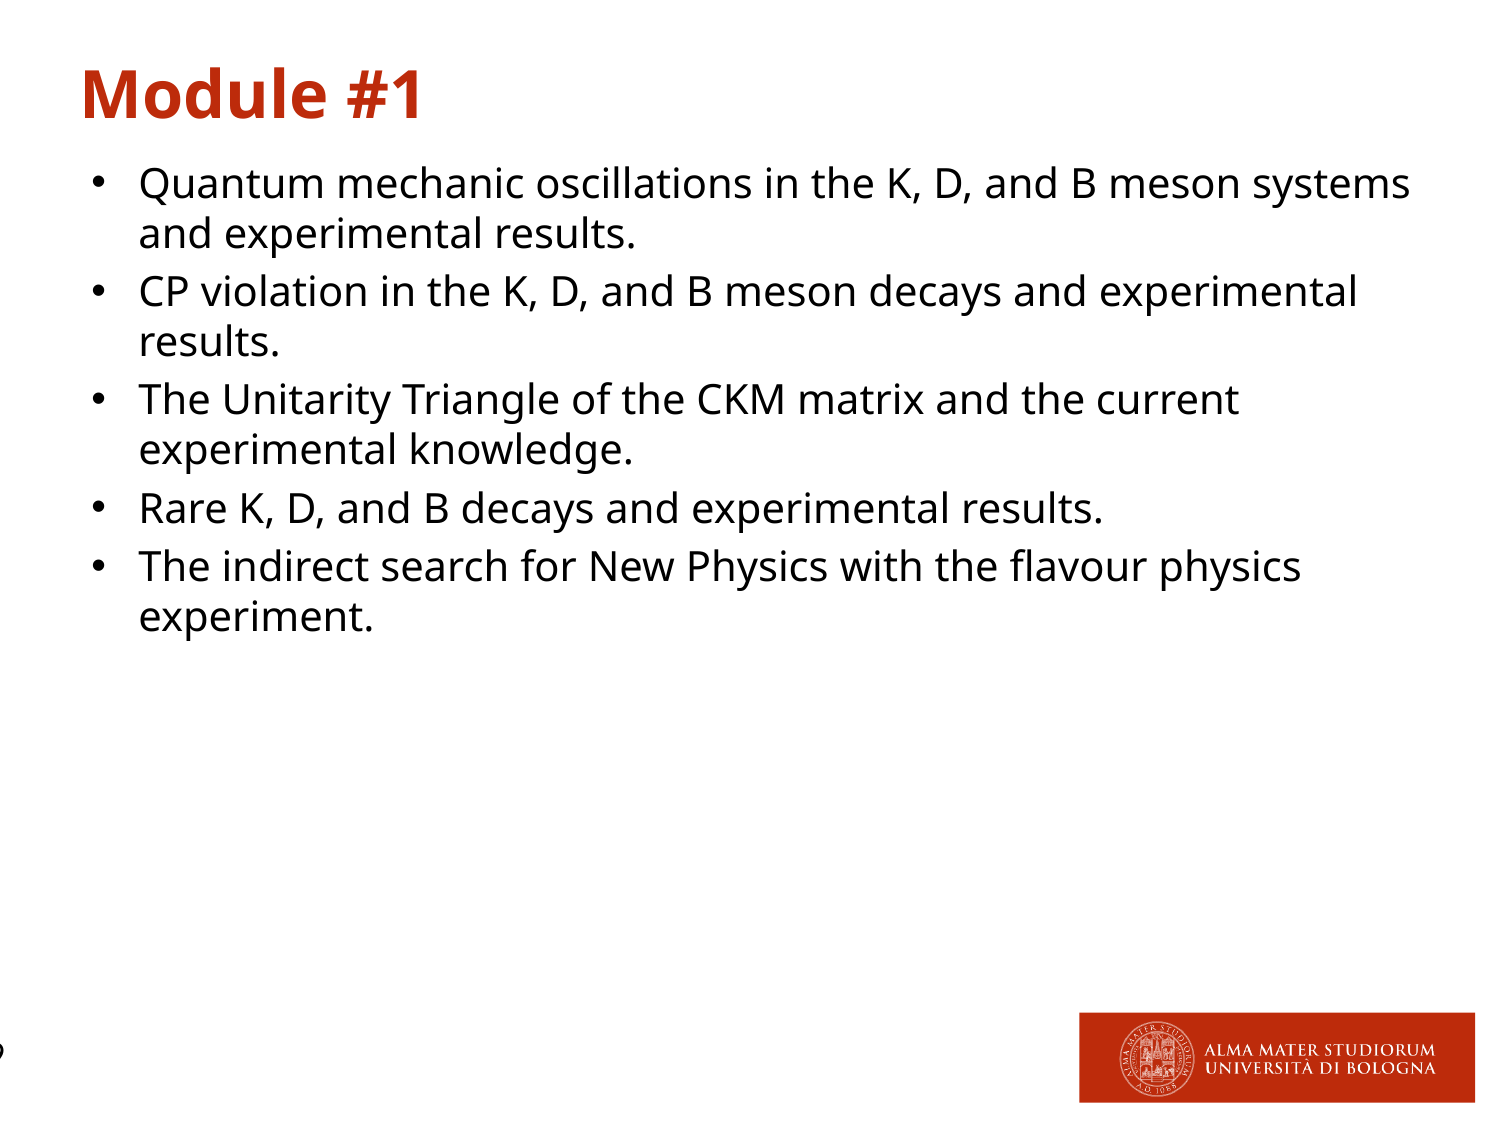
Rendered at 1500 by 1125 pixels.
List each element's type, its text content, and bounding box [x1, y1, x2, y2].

picture [1112, 1014, 1442, 1102]
list Quantum mechanic oscillations in the K, D, and B meson systems and experimental results. CP violation in the K, D, and B meson decays and experimental results. The Unitarity Triangle of the CKM matrix and the current experimental knowledge. Rare K, D, and B decays and experimental results. The indirect search for New Physics with the flavour physics experiment. [76, 149, 1459, 905]
list Module #1 [64, 78, 1447, 185]
